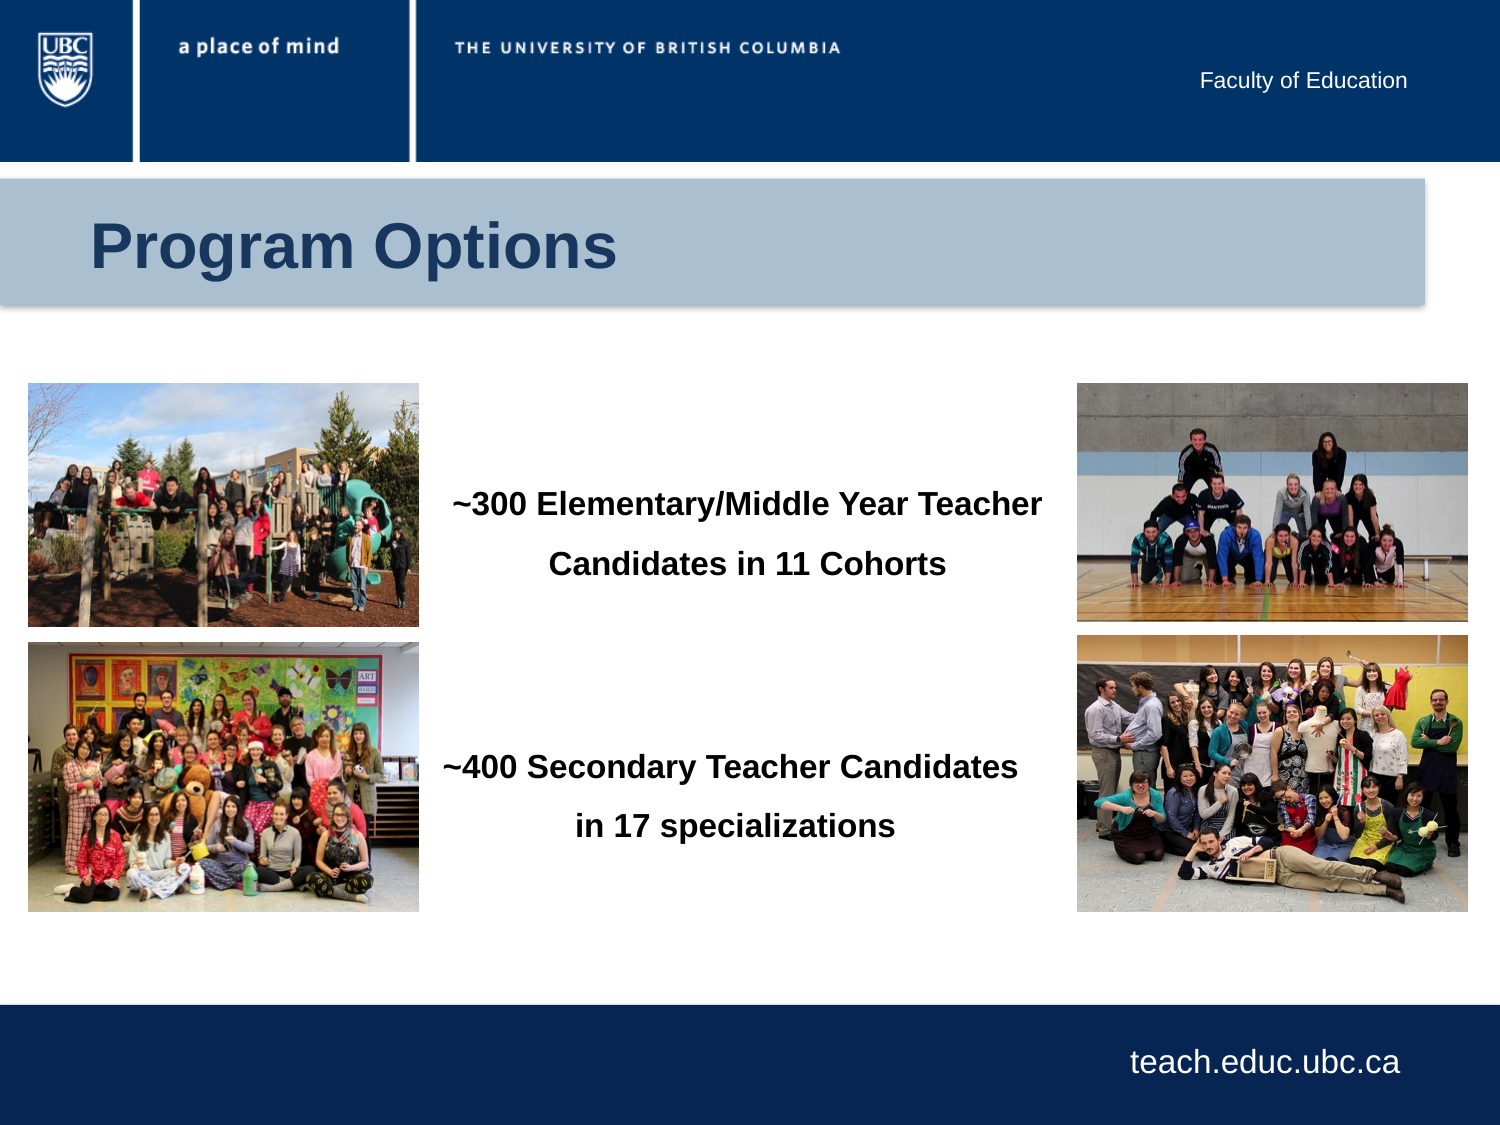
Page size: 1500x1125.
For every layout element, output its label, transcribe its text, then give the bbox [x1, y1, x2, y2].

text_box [28, 383, 419, 913]
picture [0, 0, 1500, 162]
text_box Program Options [74, 195, 1425, 289]
text_box ~400 Secondary Teacher Candidates in 17 specializations [422, 717, 1053, 852]
text_box ~300 Elementary/Middle Year Teacher Candidates in 11 Cohorts [422, 454, 1072, 590]
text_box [1077, 383, 1468, 913]
text_box [0, 178, 1426, 306]
